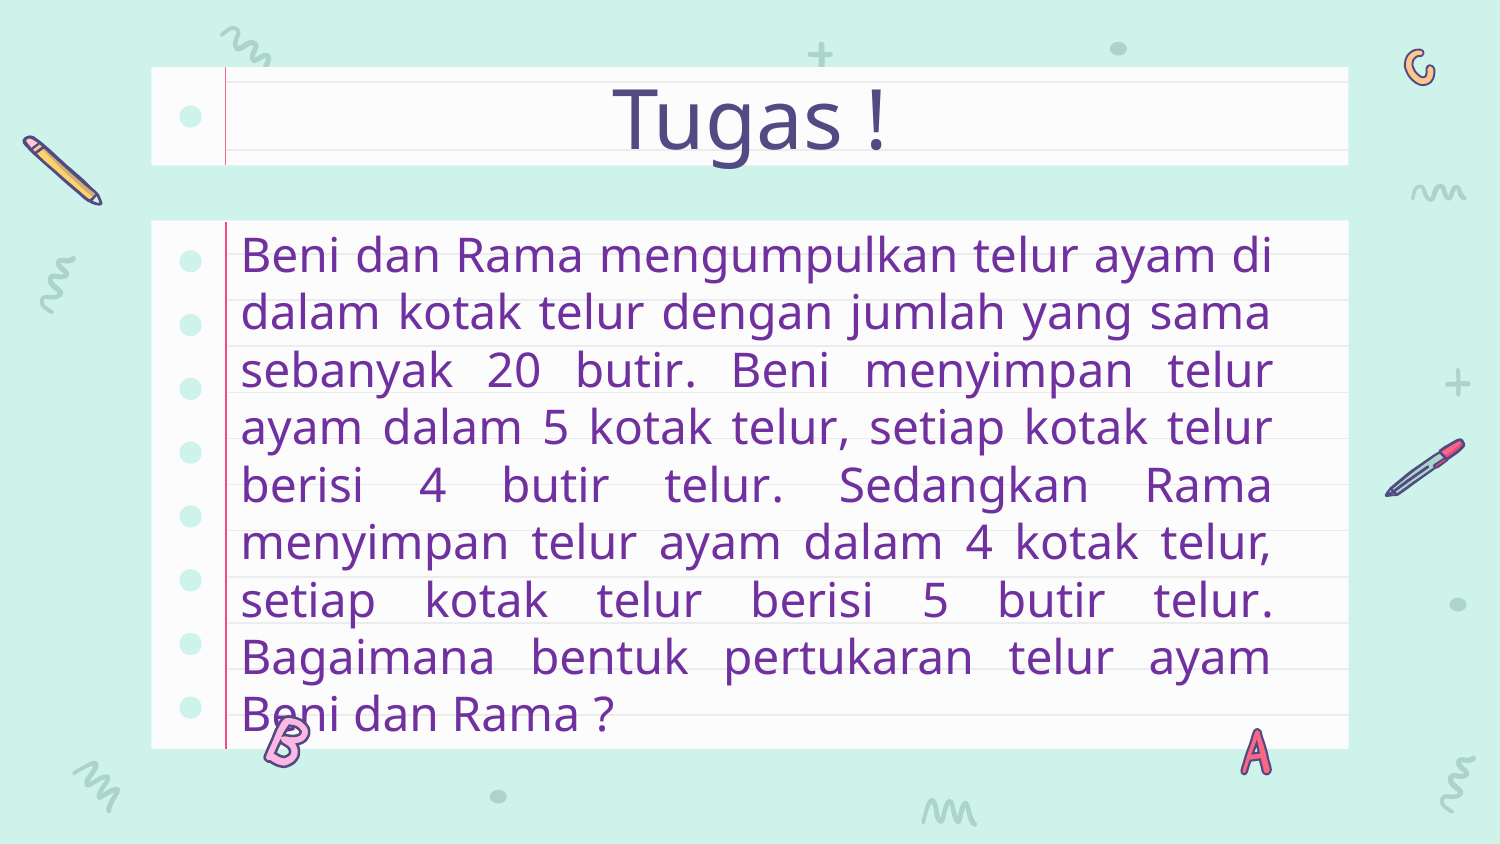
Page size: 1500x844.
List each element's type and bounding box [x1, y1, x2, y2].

text_box [20, 48, 1468, 776]
